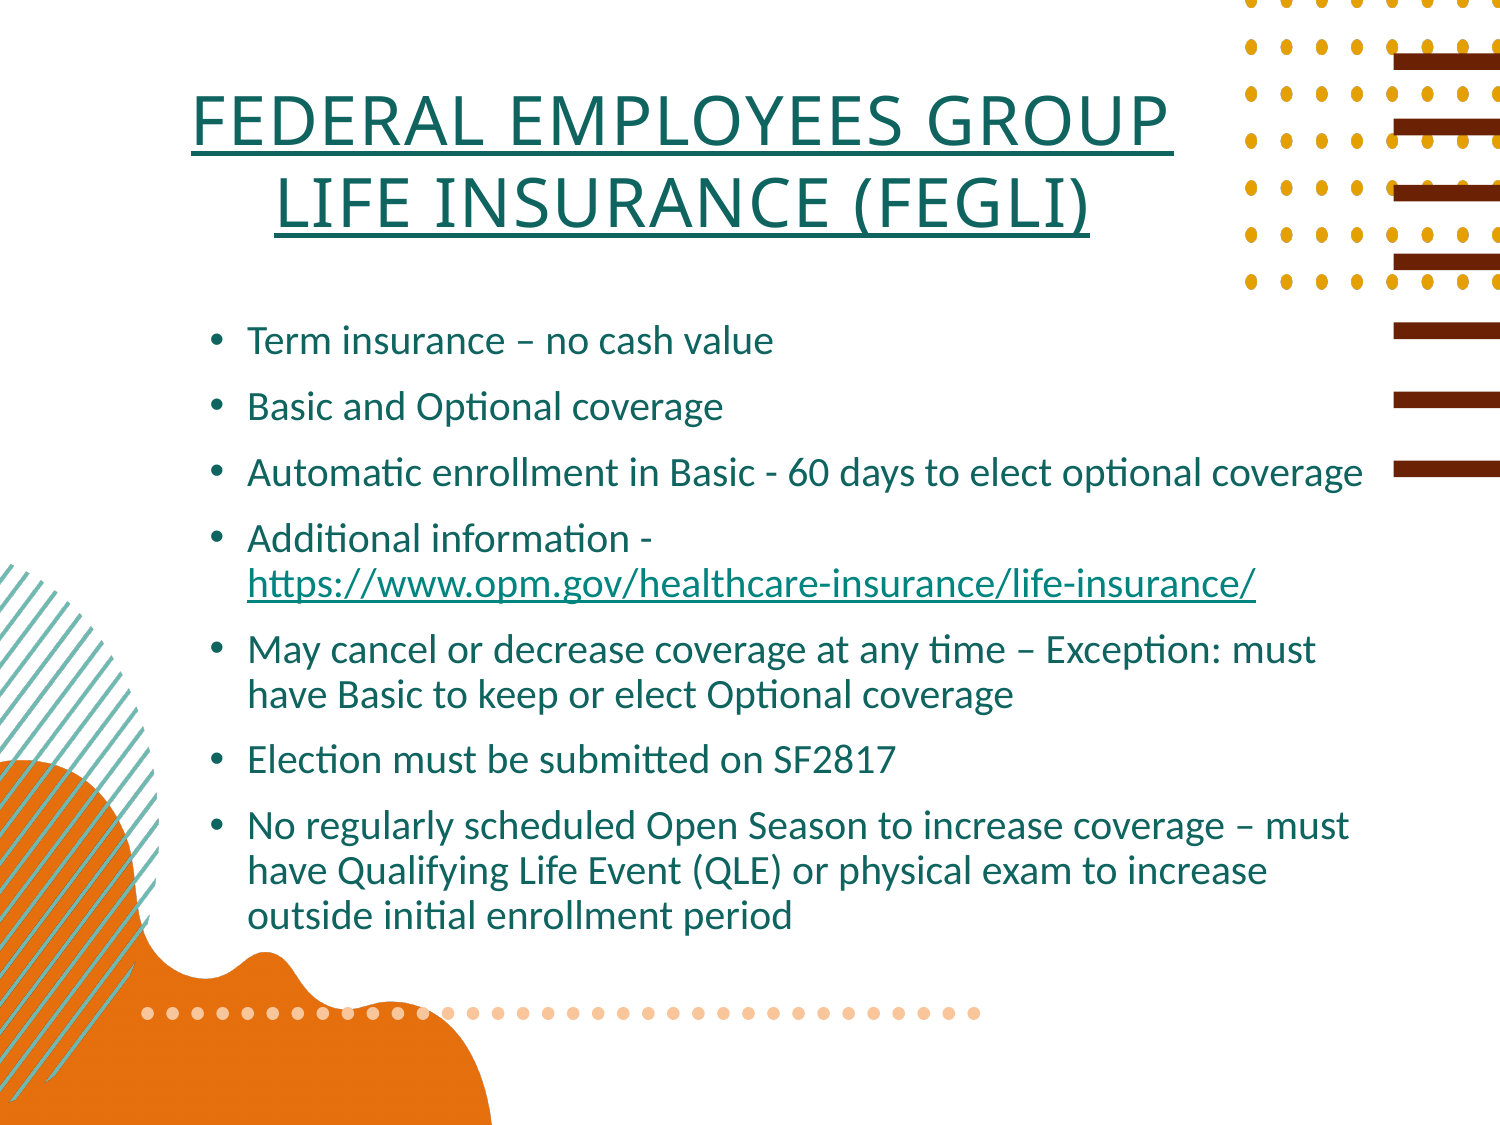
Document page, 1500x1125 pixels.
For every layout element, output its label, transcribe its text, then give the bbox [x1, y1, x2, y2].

text_box Term insurance – no cash value Basic and Optional coverage Automatic enrollment in Basic - 60 days to elect optional coverage Additional information - https://www.opm.gov/healthcare-insurance/life-insurance/ May cancel or decrease coverage at any time – Exception: must have Basic to keep or elect Optional coverage Election must be submitted on SF2817 No regularly scheduled Open Season to increase coverage – must have Qualifying Life Event (QLE) or physical exam to increase outside initial enrollment period [194, 311, 1399, 1013]
picture [0, 544, 496, 1125]
text_box Federal employees group life insurance (fegli) [170, 50, 1194, 268]
picture [1238, 0, 1500, 297]
